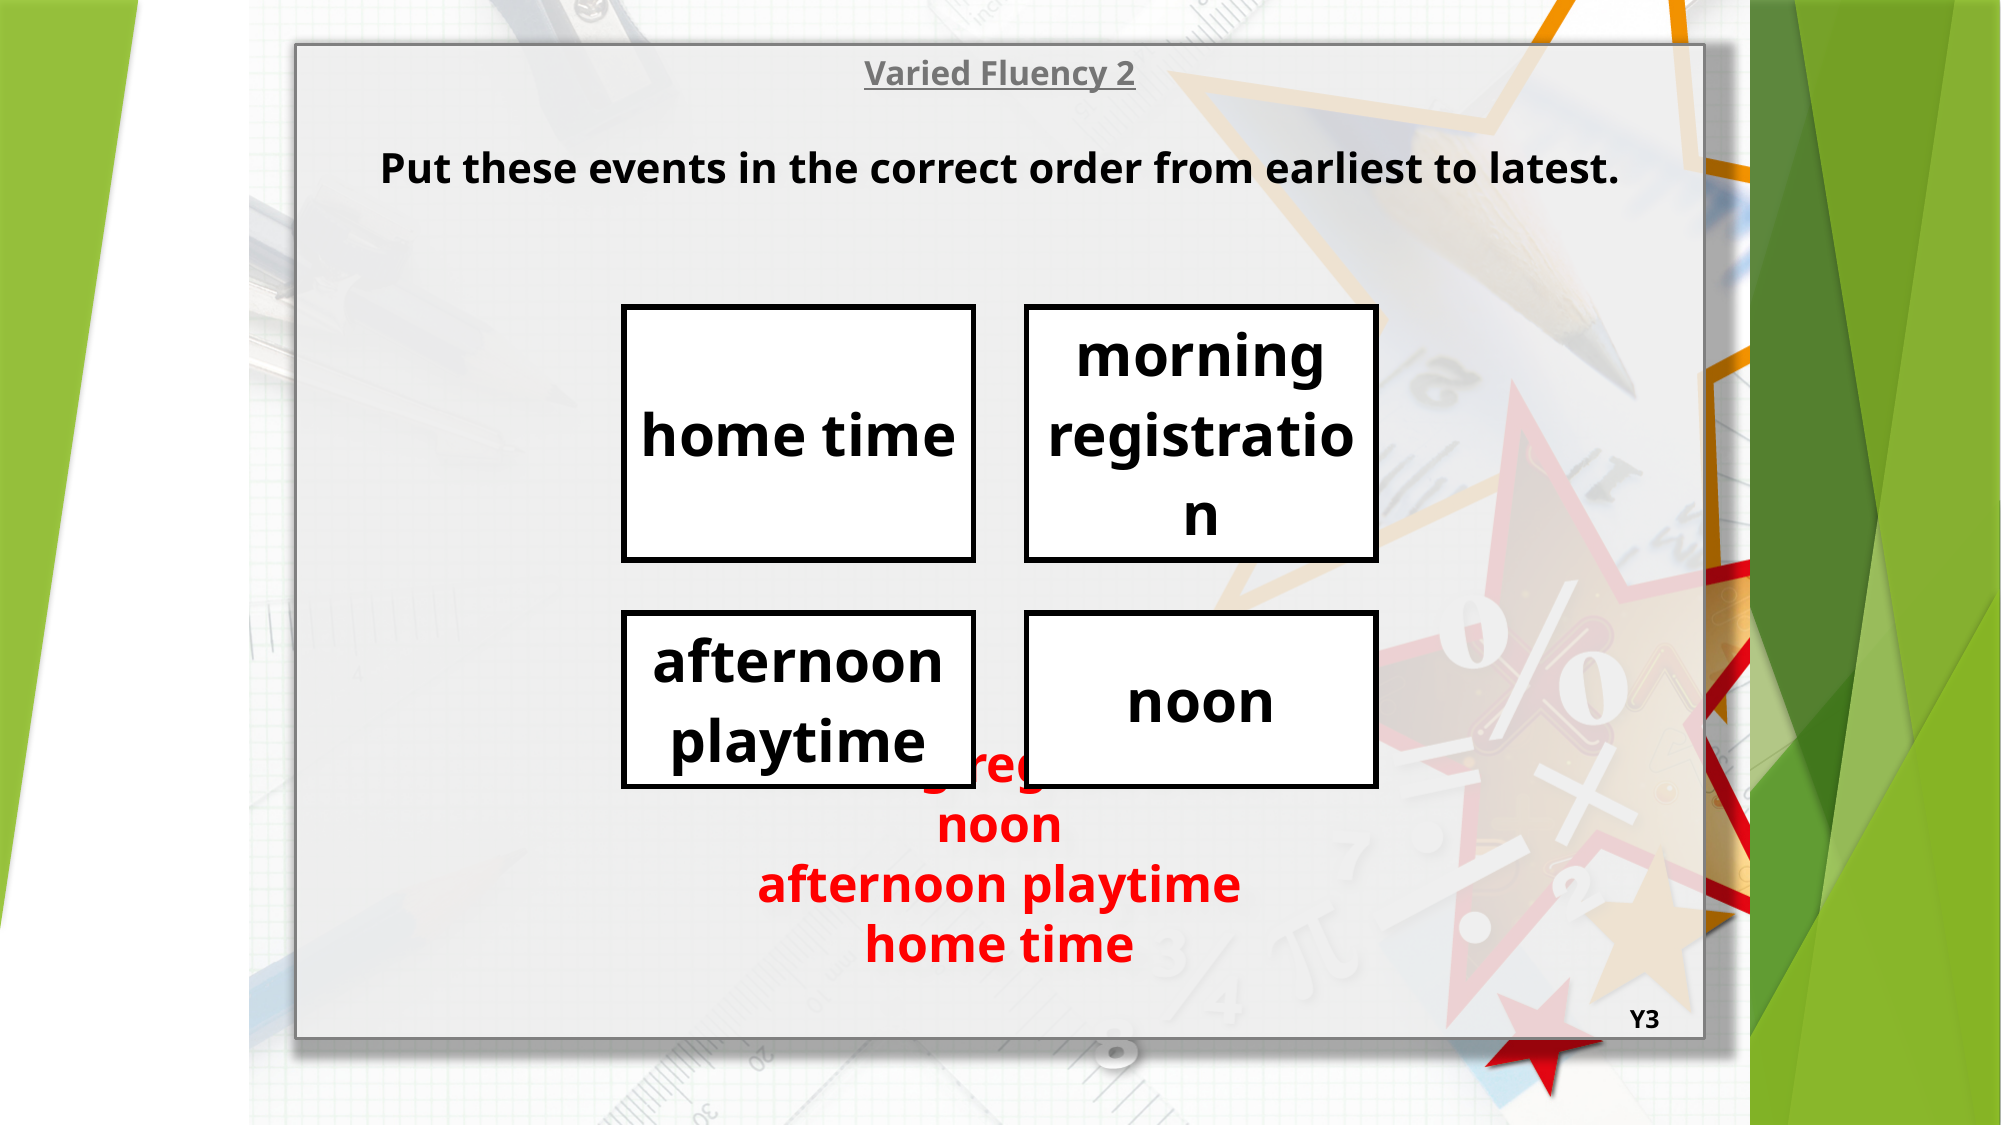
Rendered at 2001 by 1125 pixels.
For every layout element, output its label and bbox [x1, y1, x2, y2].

picture [249, 0, 1751, 1125]
